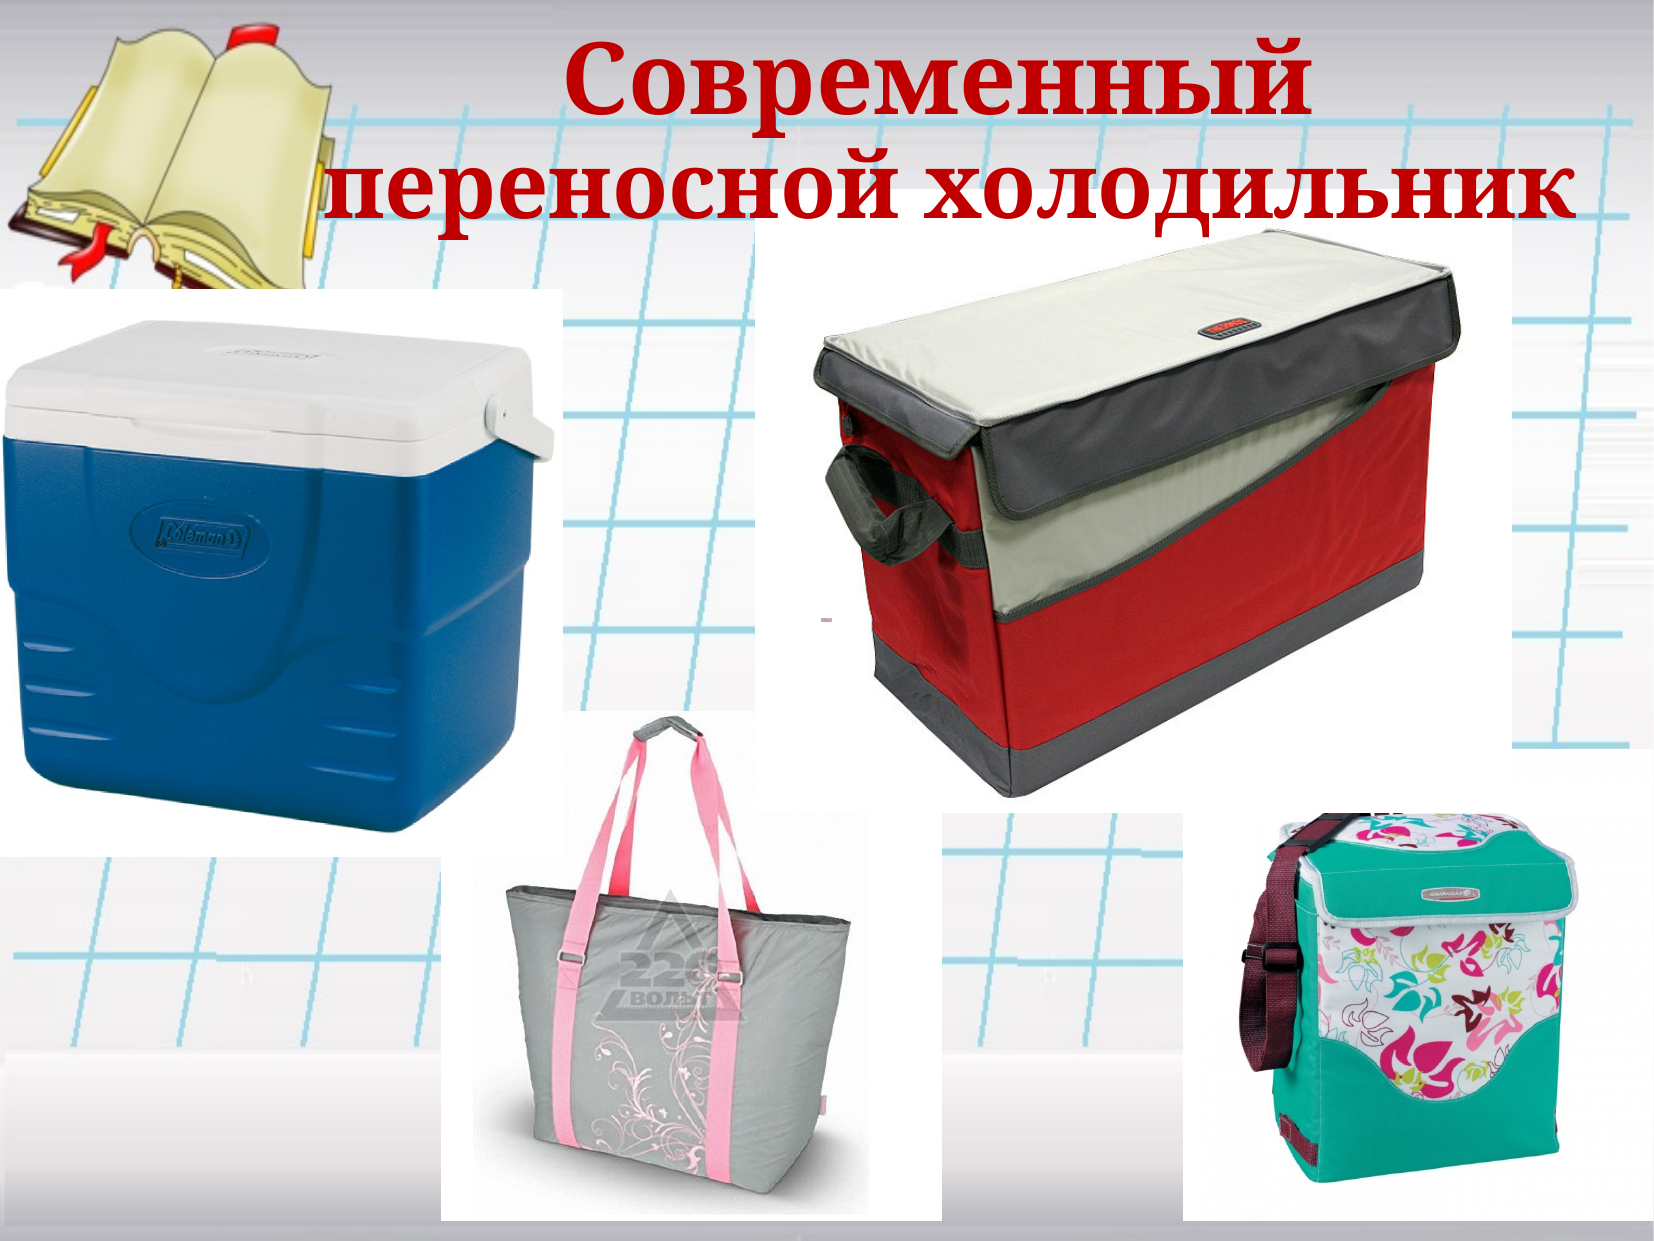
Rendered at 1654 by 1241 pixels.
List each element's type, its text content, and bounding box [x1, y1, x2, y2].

picture [0, 0, 1654, 1241]
text_box Современный переносной холодильник [247, 17, 1654, 247]
